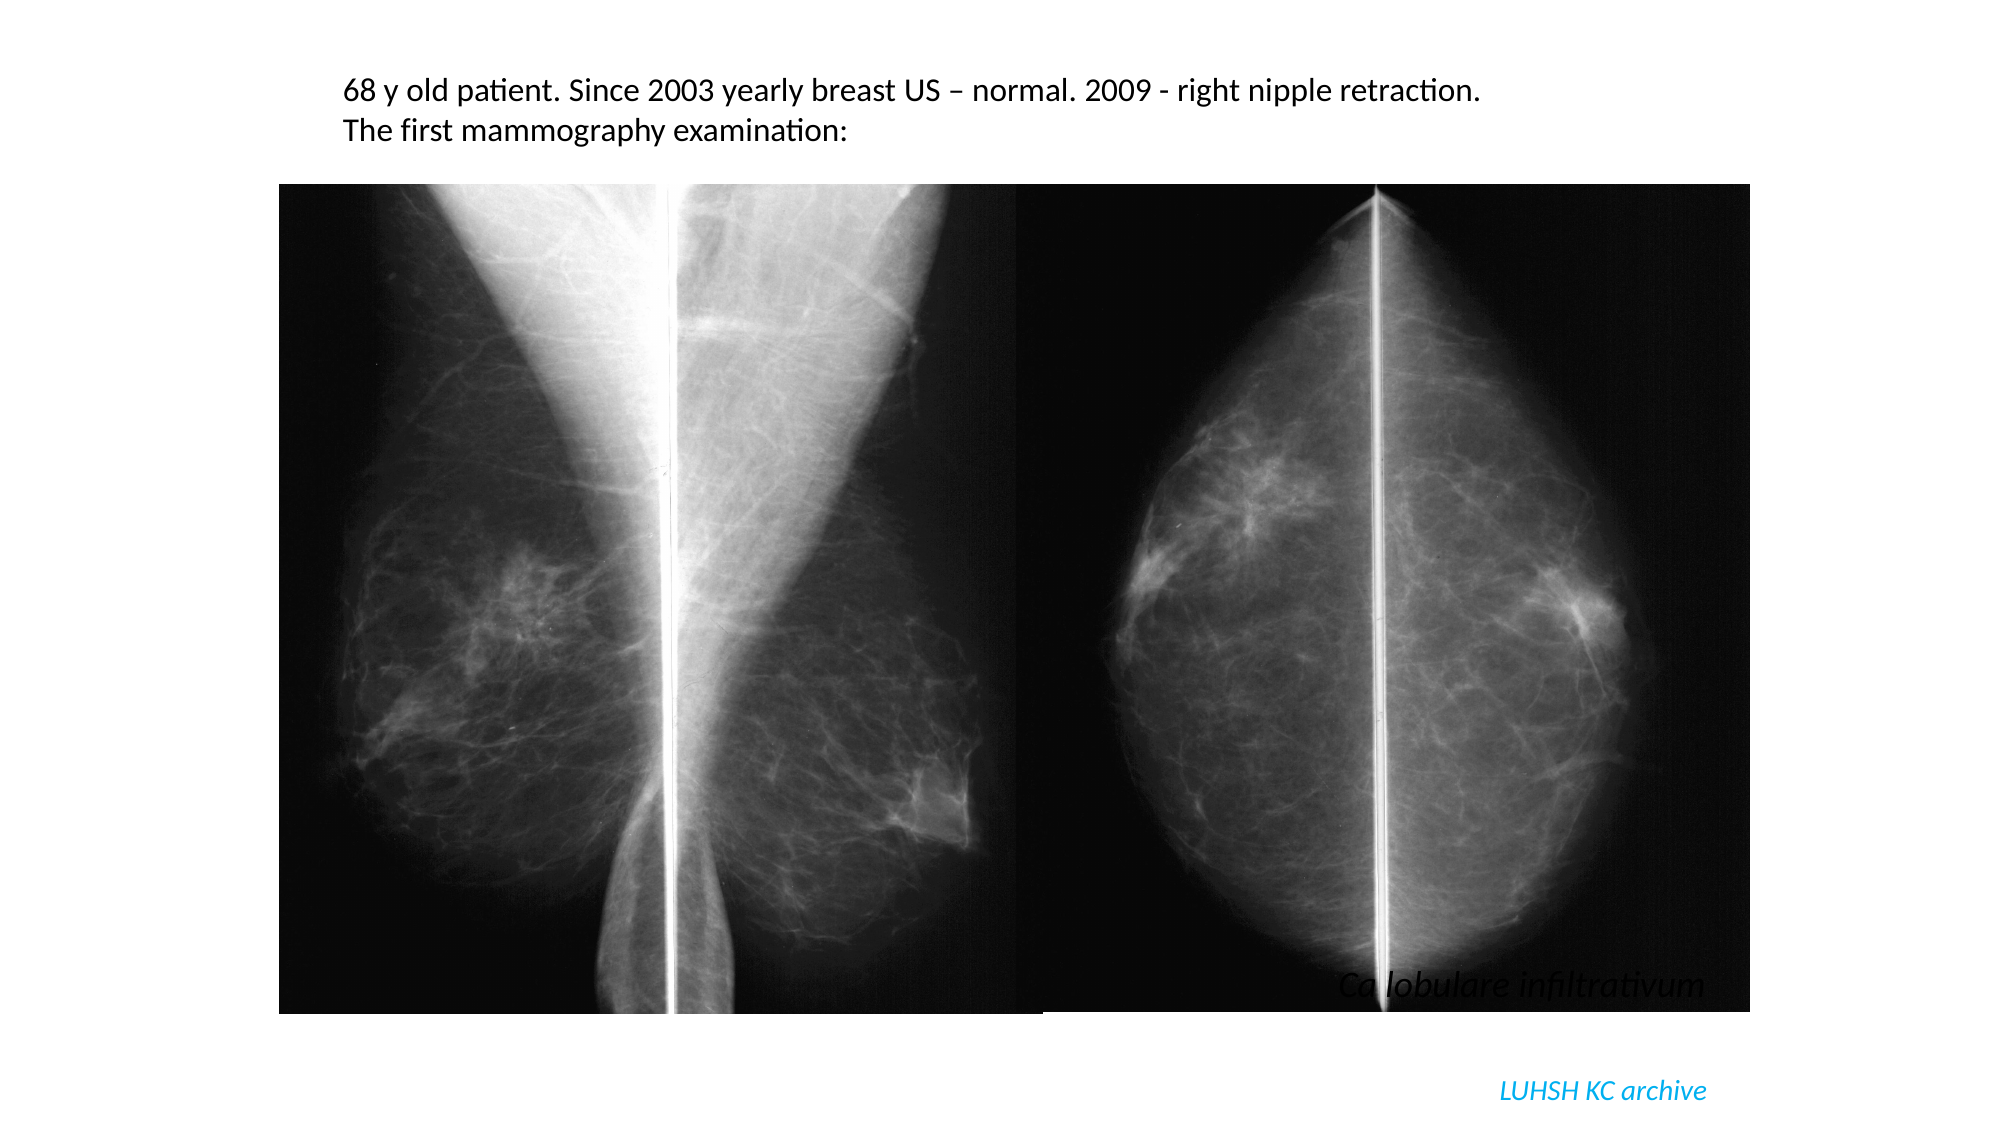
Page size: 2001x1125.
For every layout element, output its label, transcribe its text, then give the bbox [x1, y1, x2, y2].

picture [279, 184, 1750, 1014]
text_box LUHSH KC archive [1484, 1063, 1723, 1114]
text_box 68 y old patient. Since 2003 yearly breast US – normal. 2009 - right nipple retraction. The first mammography examination: [328, 60, 1497, 156]
